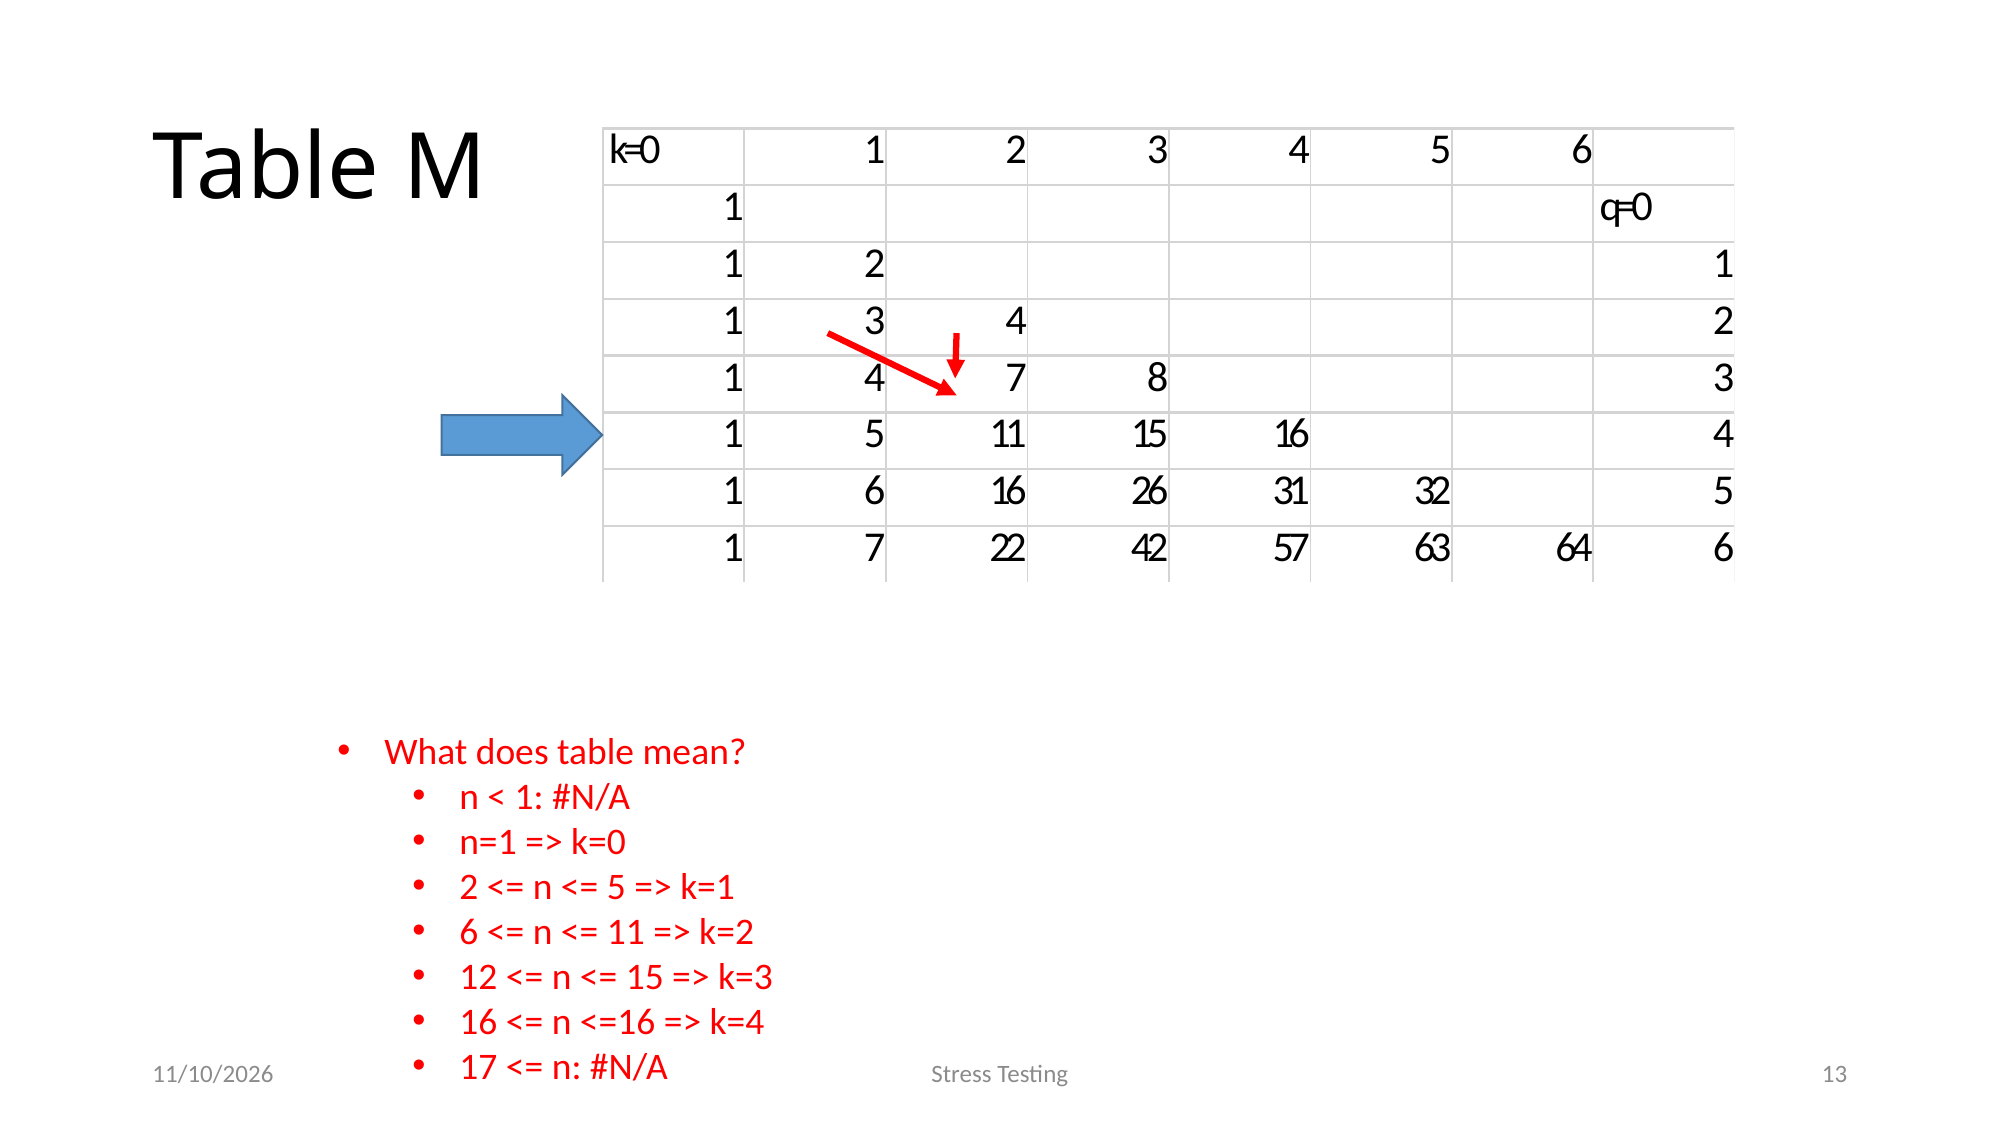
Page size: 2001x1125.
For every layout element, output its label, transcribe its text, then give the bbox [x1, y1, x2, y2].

slide_number 13 [1412, 1042, 1863, 1103]
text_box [827, 333, 957, 396]
text_box [440, 392, 602, 478]
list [602, 127, 1736, 585]
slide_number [137, 1042, 588, 1103]
footer Stress Testing [662, 1042, 1338, 1103]
text_box What does table mean? n < 1: #N/A n=1 => k=0 2 <= n <= 5 => k=1 6 <= n <= 11 => k=2 12 <= n <= 15 => k=3 16 <= n <=16 => k=4 17 <= n: #N/A [322, 719, 1767, 826]
title Table M [137, 59, 1863, 278]
